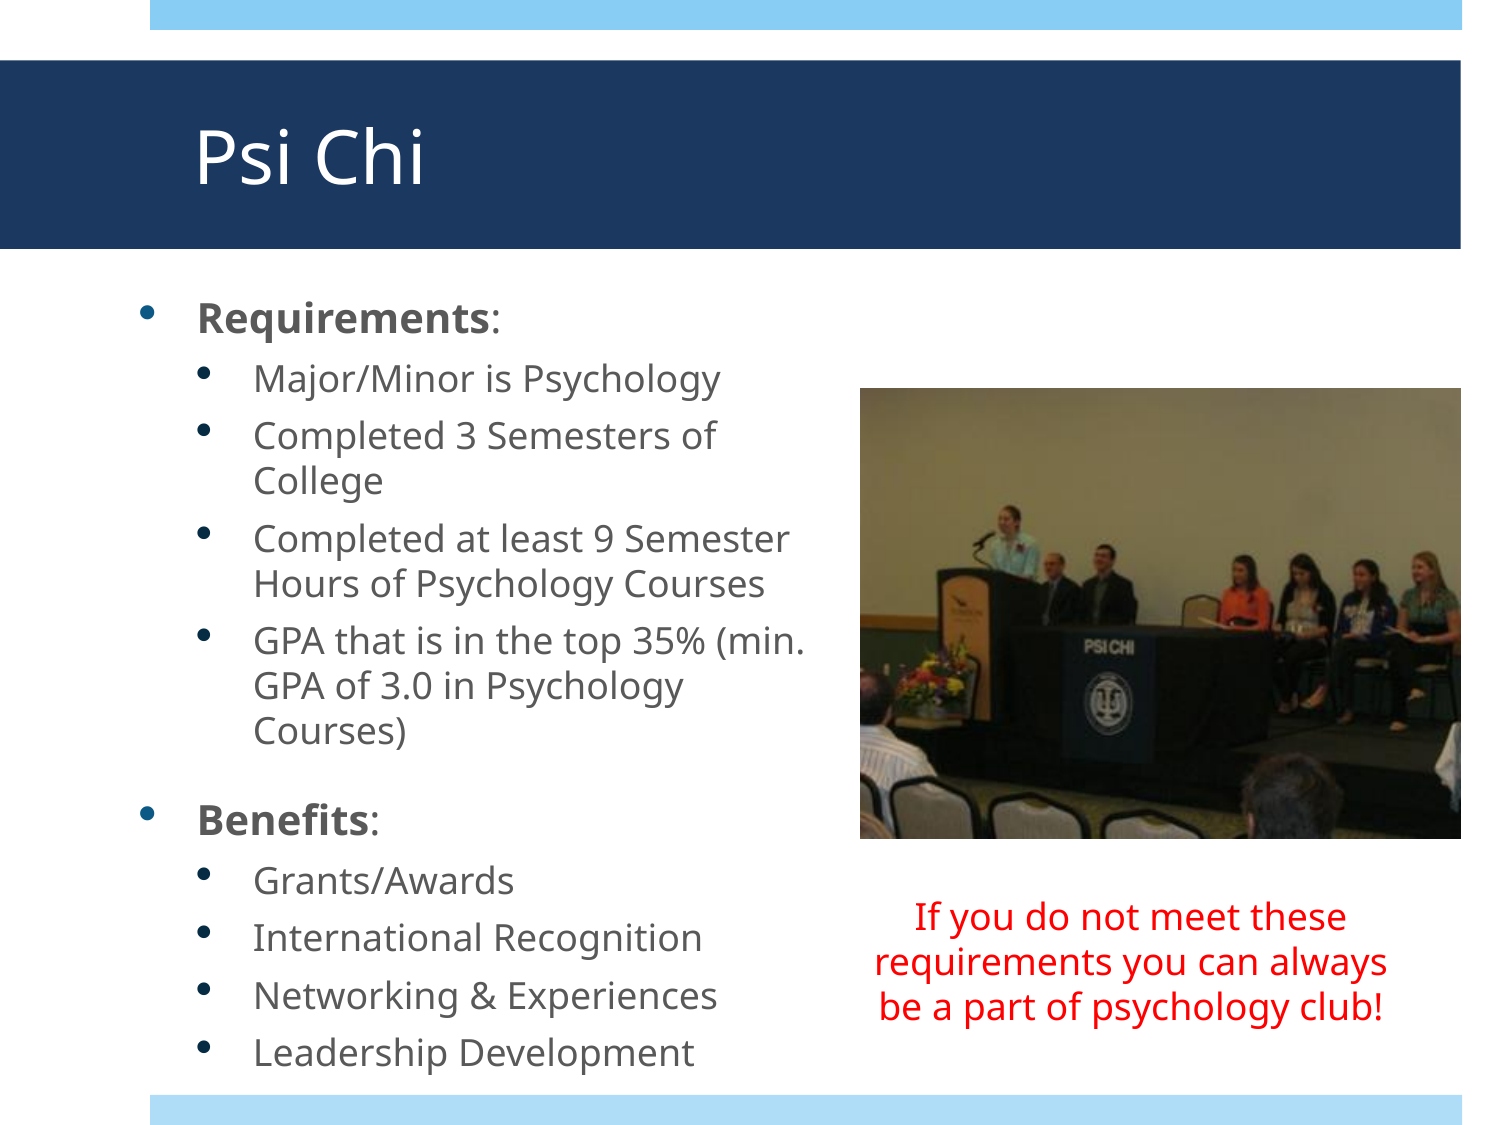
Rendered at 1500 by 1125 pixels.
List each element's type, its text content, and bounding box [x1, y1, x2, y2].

list Requirements: Major/Minor is Psychology Completed 3 Semesters of College Completed at least 9 Semester Hours of Psychology Courses GPA that is in the top 35% (min. GPA of 3.0 in Psychology Courses) Benefits: Grants/Awards International Recognition Networking & Experiences Leadership Development [125, 284, 839, 1100]
picture [860, 388, 1462, 840]
text_box If you do not meet these requirements you can always be a part of psychology club! [838, 885, 1424, 1036]
title Psi Chi [0, 60, 1461, 249]
